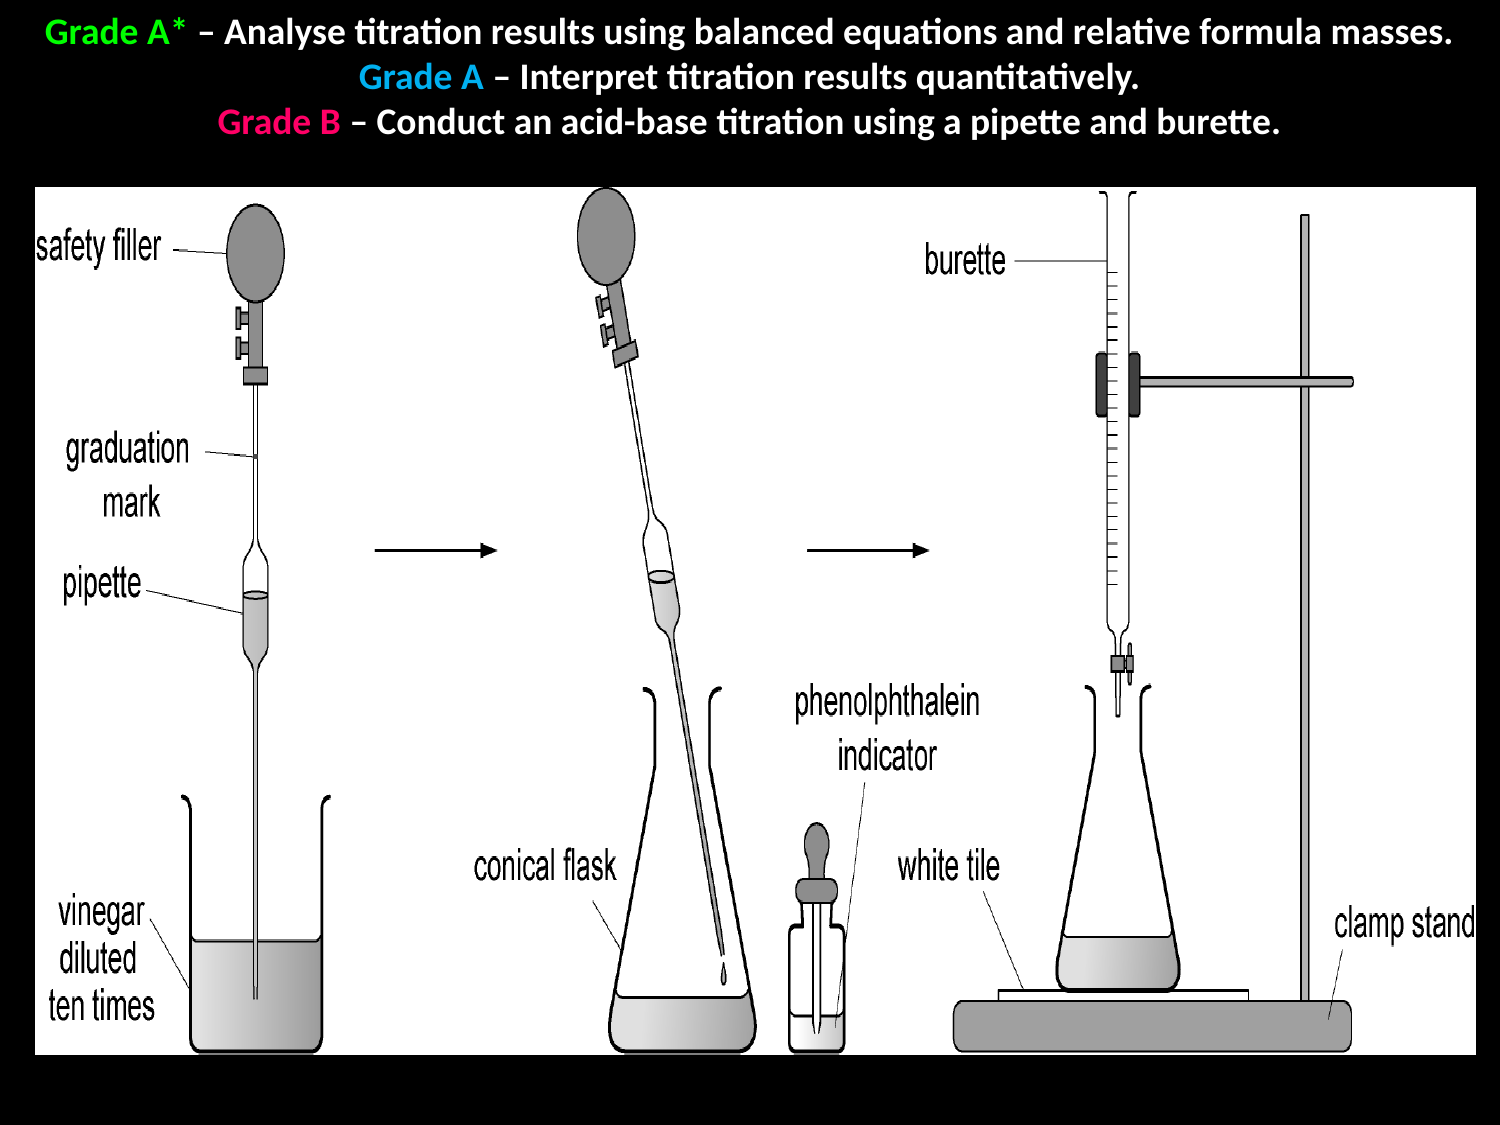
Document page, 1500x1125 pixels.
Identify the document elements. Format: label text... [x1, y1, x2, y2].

text_box Grade A* – Analyse titration results using balanced equations and relative formula masses. Grade A – Interpret titration results quantitatively. Grade B – Conduct an acid-base titration using a pipette and burette. [0, 0, 1500, 150]
picture [34, 187, 1476, 1055]
